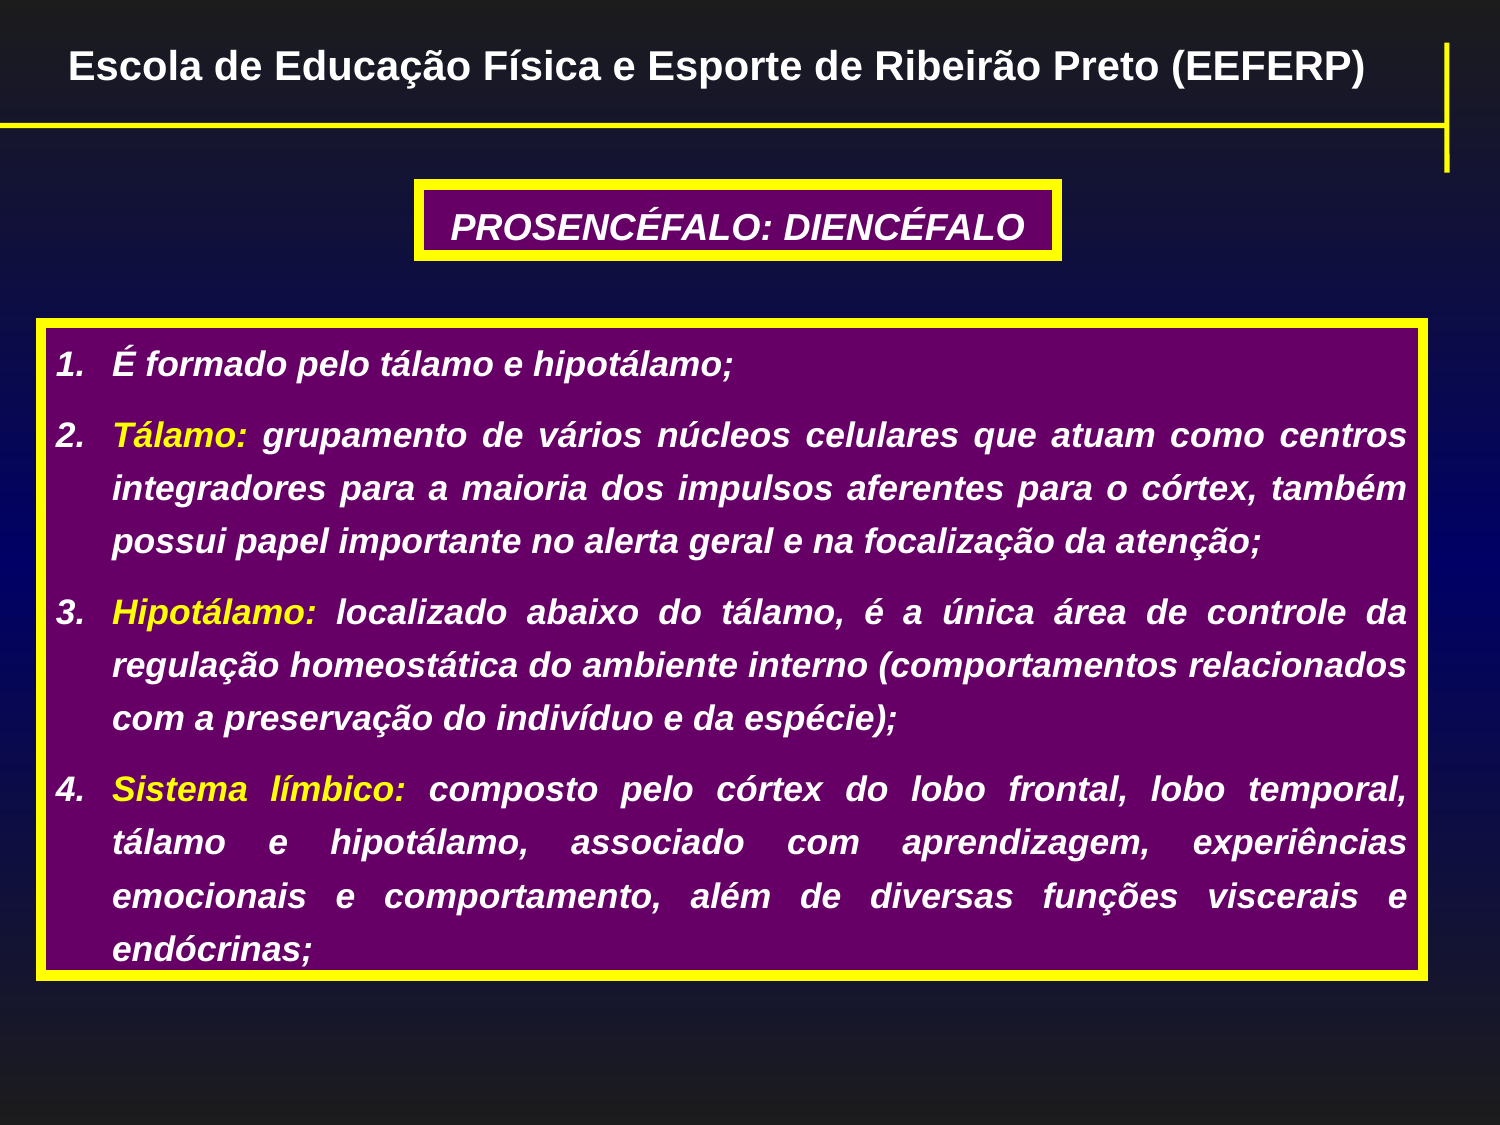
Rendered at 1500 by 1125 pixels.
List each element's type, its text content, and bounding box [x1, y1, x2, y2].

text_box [0, 30, 1447, 173]
text_box É formado pelo tálamo e hipotálamo; Tálamo: grupamento de vários núcleos celulares que atuam como centros integradores para a maioria dos impulsos aferentes para o córtex, também possui papel importante no alerta geral e na focalização da atenção; Hipotálamo: localizado abaixo do tálamo, é a única área de controle da regulação homeostática do ambiente interno (comportamentos relacionados com a preservação do indivíduo e da espécie); Sistema límbico: composto pelo córtex do lobo frontal, lobo temporal, tálamo e hipotálamo, associado com aprendizagem, experiências emocionais e comportamento, além de diversas funções viscerais e endócrinas; [41, 323, 1424, 976]
text_box PROSENCÉFALO: DIENCÉFALO [418, 184, 1057, 256]
